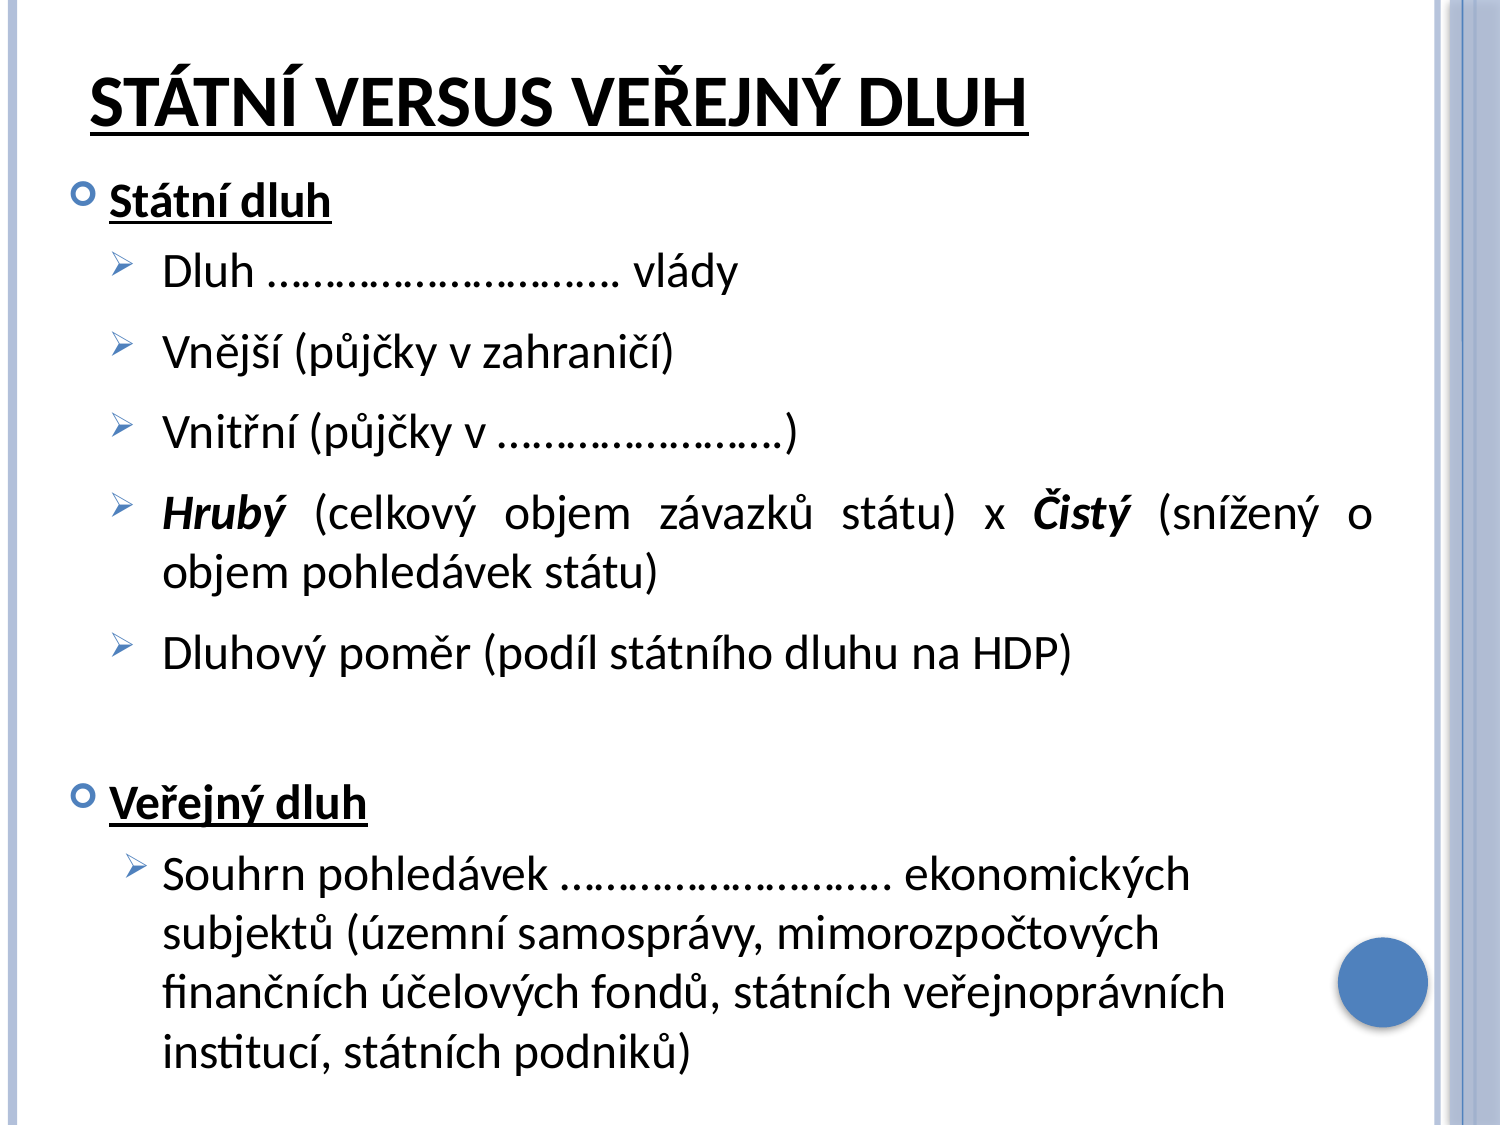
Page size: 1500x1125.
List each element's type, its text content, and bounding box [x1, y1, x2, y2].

title Státní versus veřejný dluh [75, 45, 1353, 149]
list Státní dluh Dluh …………………………. vlády Vnější (půjčky v zahraničí) Vnitřní (půjčky v …………………….) Hrubý (celkový objem závazků státu) x Čistý (snížený o objem pohledávek státu) Dluhový poměr (podíl státního dluhu na HDP) Veřejný dluh Souhrn pohledávek ……………………….. ekonomických subjektů (územní samosprávy, mimorozpočtových finančních účelových fondů, státních veřejnoprávních institucí, státních podniků) [53, 160, 1388, 1094]
